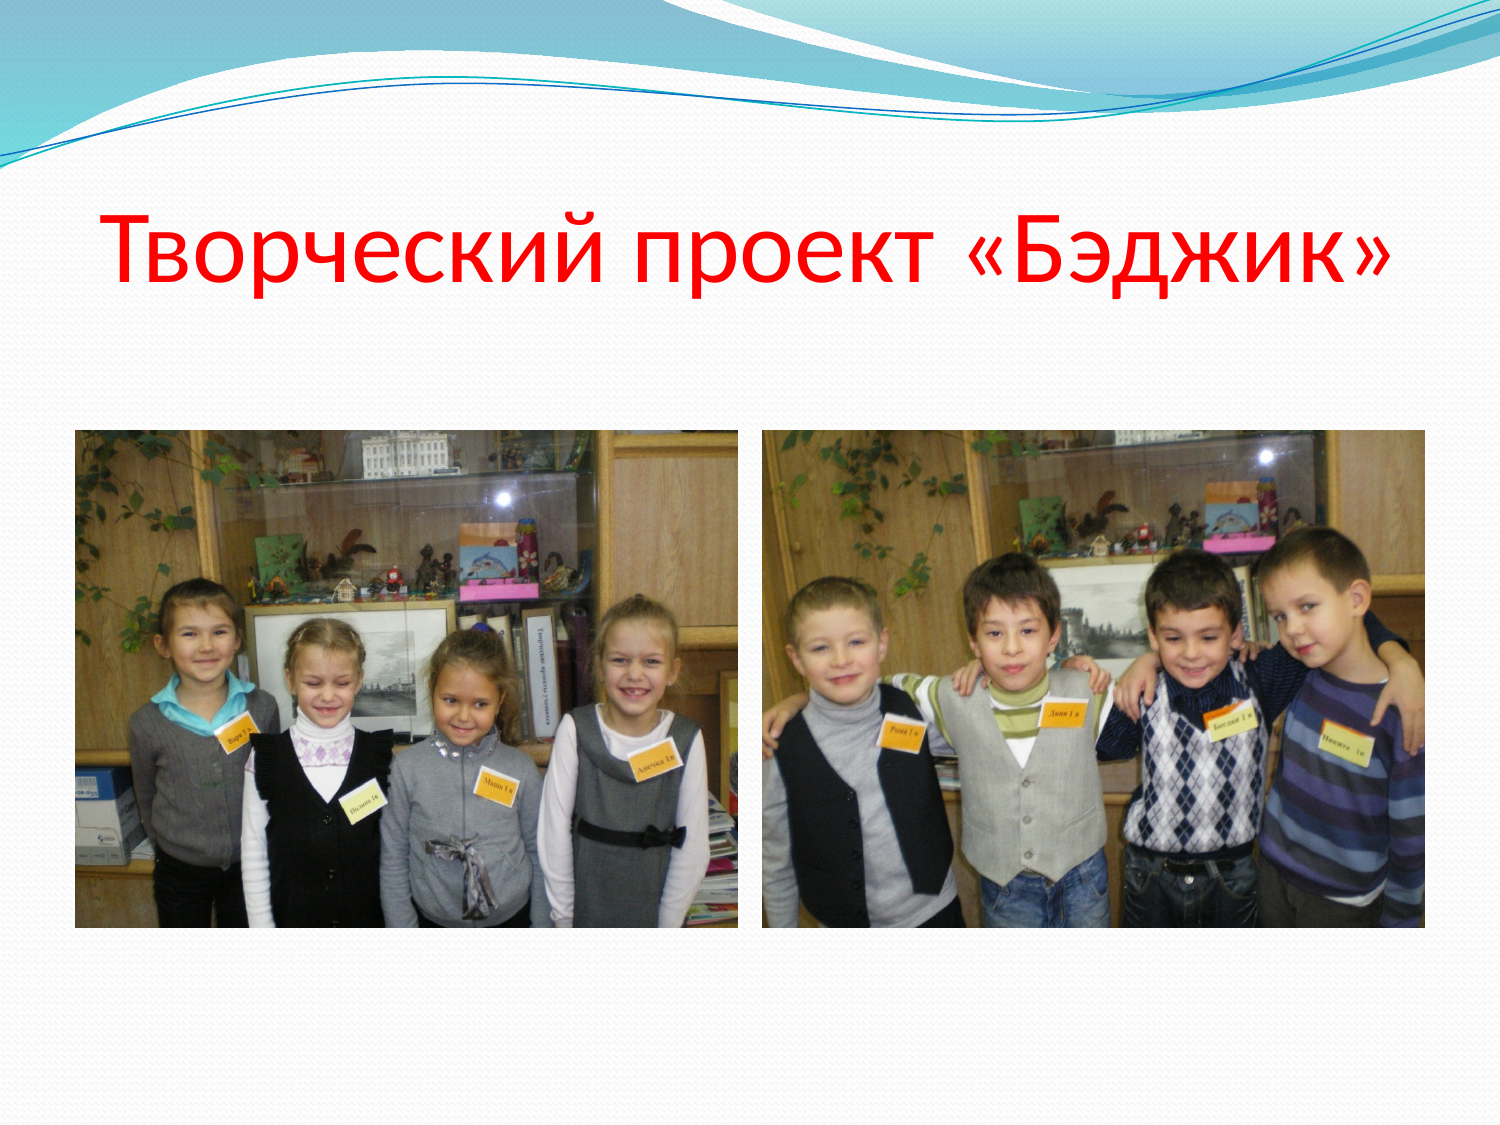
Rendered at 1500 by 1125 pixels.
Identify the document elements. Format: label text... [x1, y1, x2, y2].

title Творческий проект «Бэджик» [74, 115, 1426, 304]
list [74, 430, 738, 928]
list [762, 430, 1426, 928]
